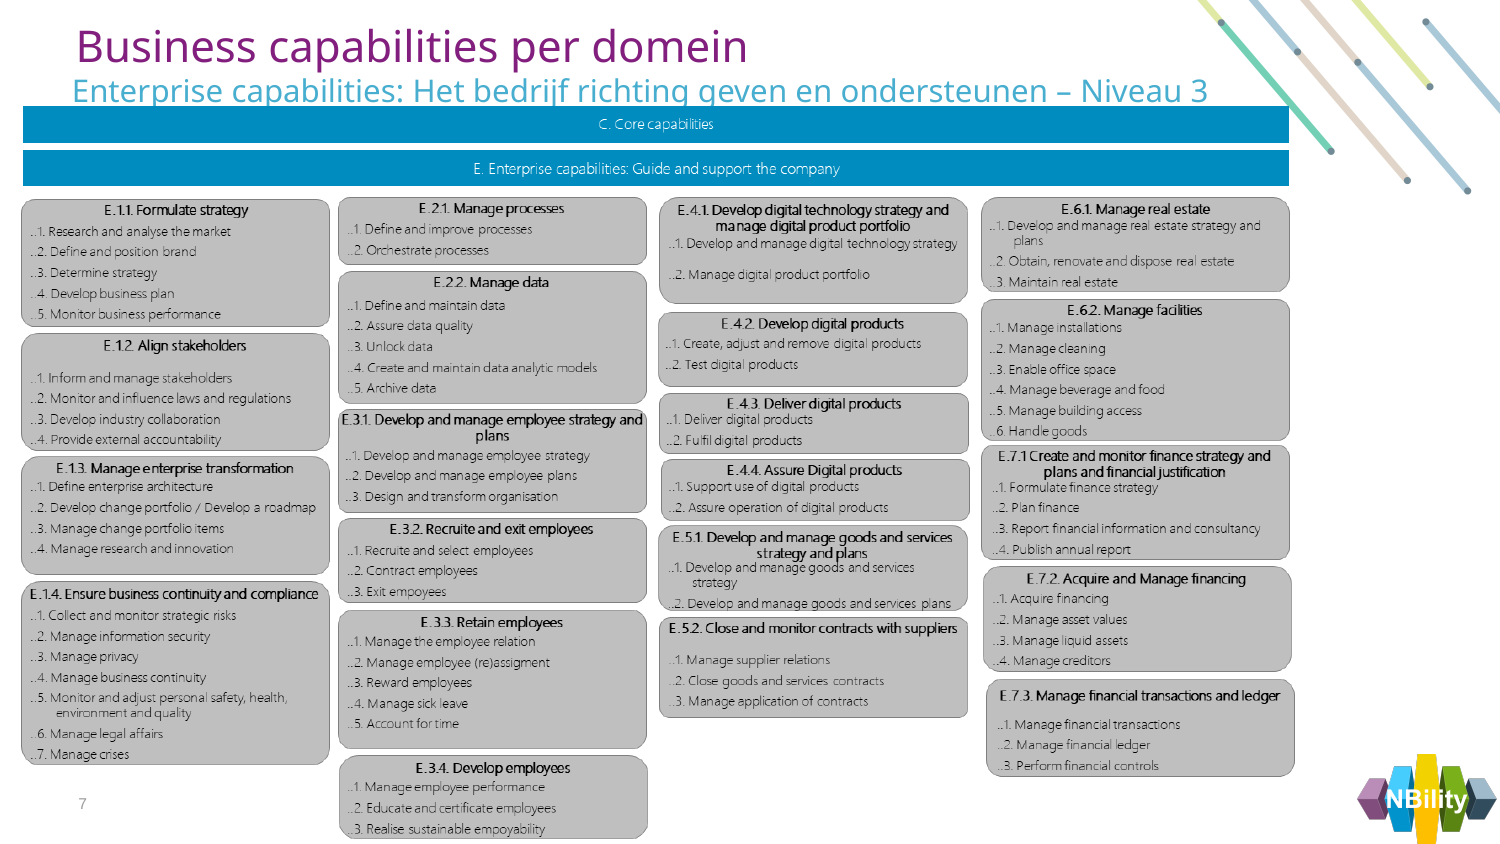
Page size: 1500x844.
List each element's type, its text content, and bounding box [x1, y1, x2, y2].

picture [1357, 754, 1499, 844]
text_box Enterprise capabilities: Het bedrijf richting geven en ondersteunen – Niveau 3 [71, 64, 1425, 120]
text_box Business capabilities per domein [75, 13, 1168, 64]
text_box .3. Perform/facilitate market processes [0, 0, 1500, 844]
picture [20, 106, 1297, 844]
